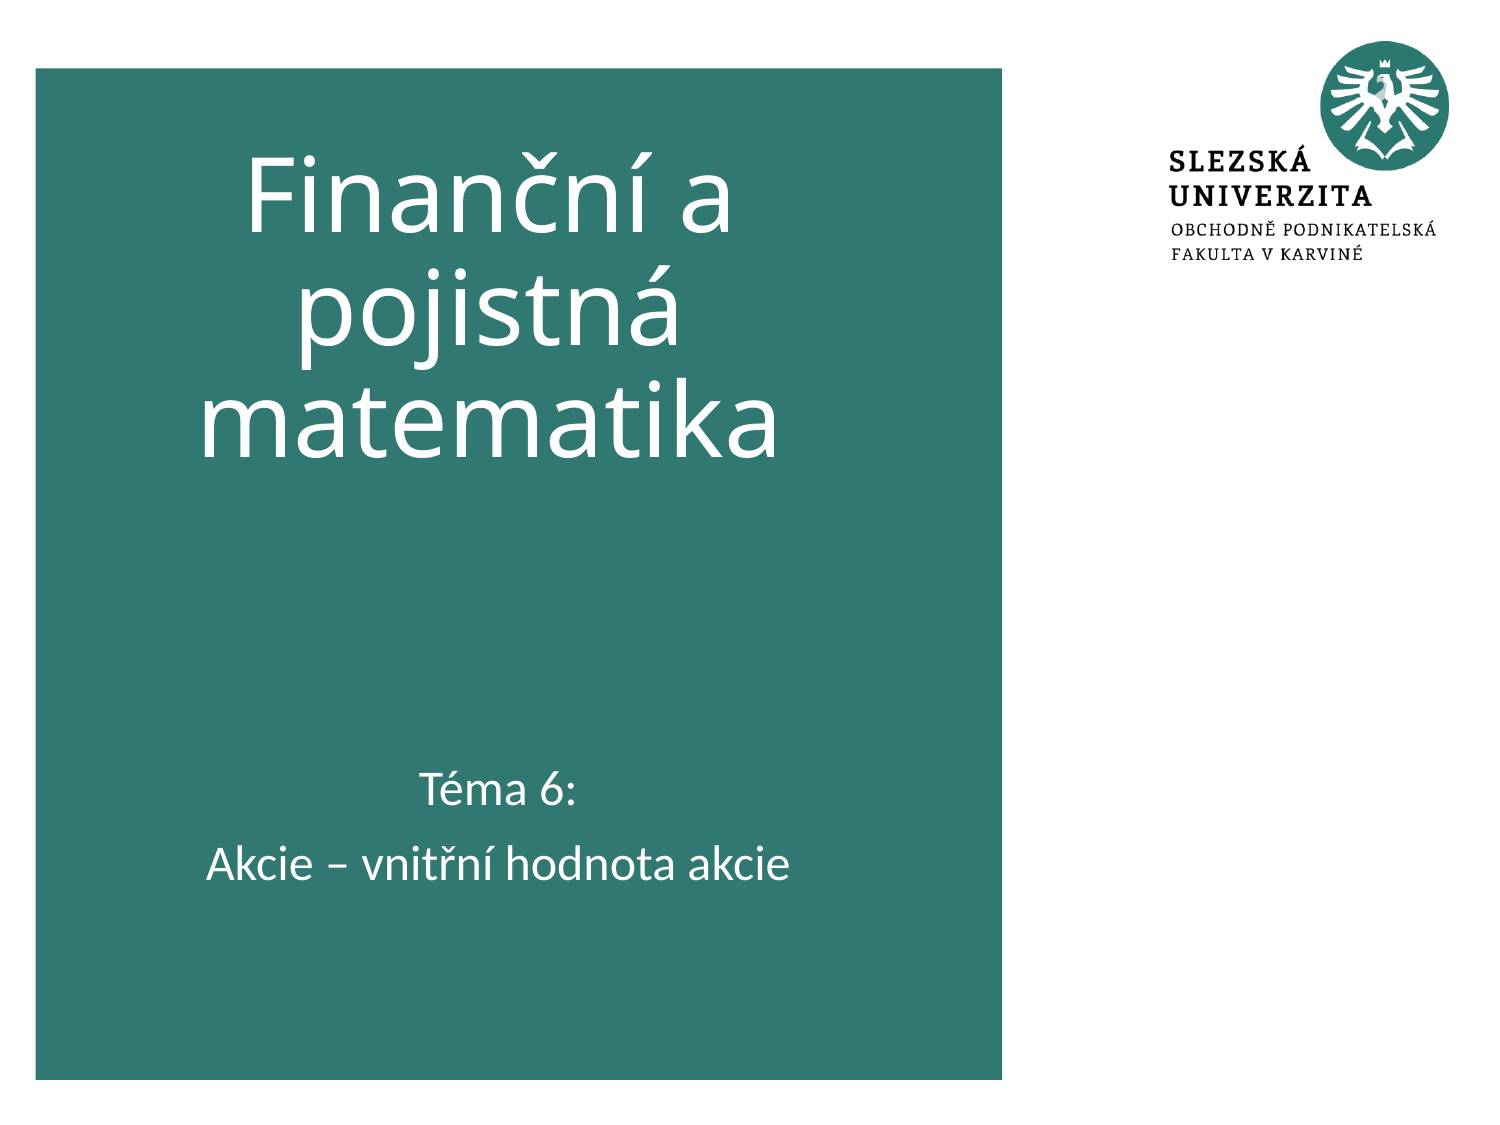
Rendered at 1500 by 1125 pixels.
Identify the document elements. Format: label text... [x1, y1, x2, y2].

title Finanční a pojistná matematika [80, 186, 900, 488]
subtitle Téma 6: Akcie – vnitřní hodnota akcie [80, 754, 917, 982]
picture [1169, 41, 1449, 260]
text_box [35, 67, 1003, 1081]
